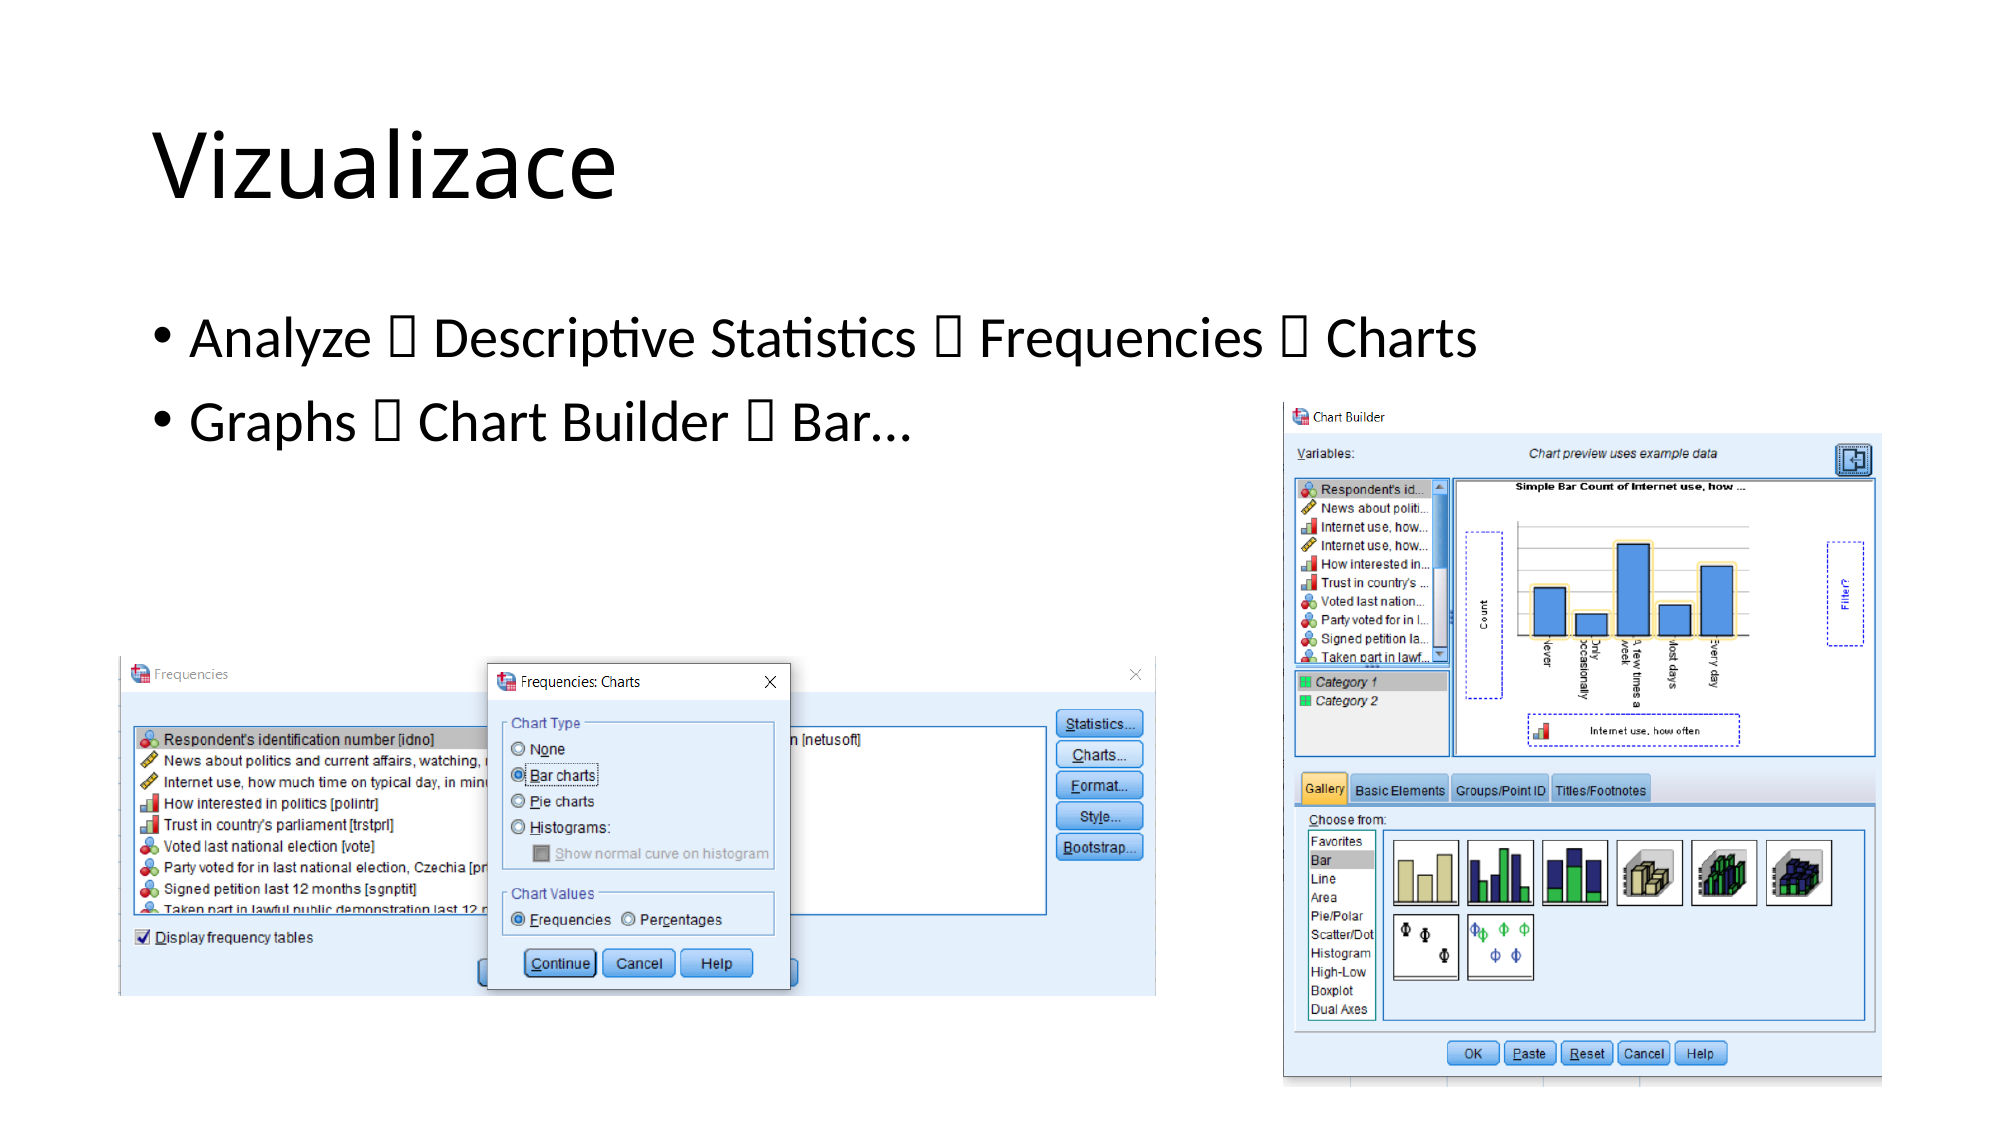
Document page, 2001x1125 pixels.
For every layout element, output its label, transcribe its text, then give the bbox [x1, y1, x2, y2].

list Analyze  Descriptive Statistics  Frequencies  Charts Graphs  Chart Builder  Bar… [137, 299, 1863, 1014]
picture [118, 656, 1156, 996]
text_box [66, 344, 179, 612]
picture [1283, 402, 1882, 1087]
title Vizualizace [137, 59, 1863, 278]
